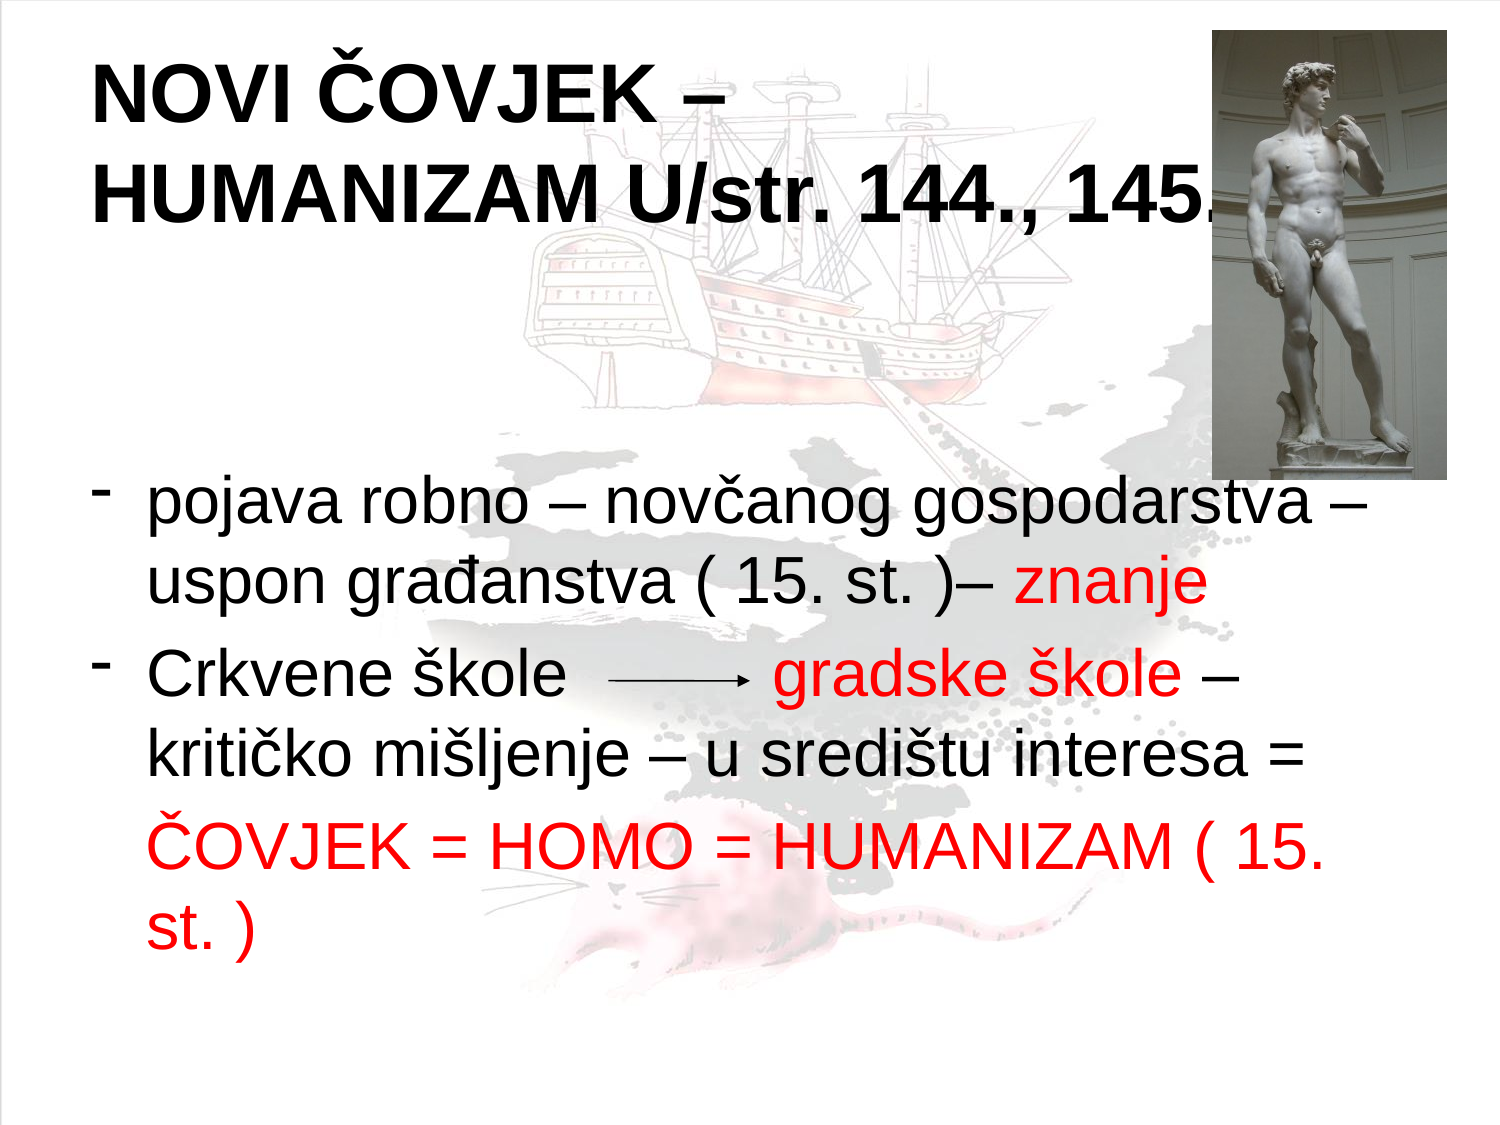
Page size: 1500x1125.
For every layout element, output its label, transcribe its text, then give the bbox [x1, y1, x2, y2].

list pojava robno – novčanog gospodarstva – uspon građanstva ( 15. st. )– znanje Crkvene škole gradske škole – kritičko mišljenje – u središtu interesa = ČOVJEK = HOMO = HUMANIZAM ( 15. st. ) [75, 262, 1425, 1005]
picture [0, 0, 1500, 1125]
title NOVI ČOVJEK – HUMANIZAM U/str. 144., 145. [75, 45, 1206, 233]
text_box [608, 674, 751, 687]
